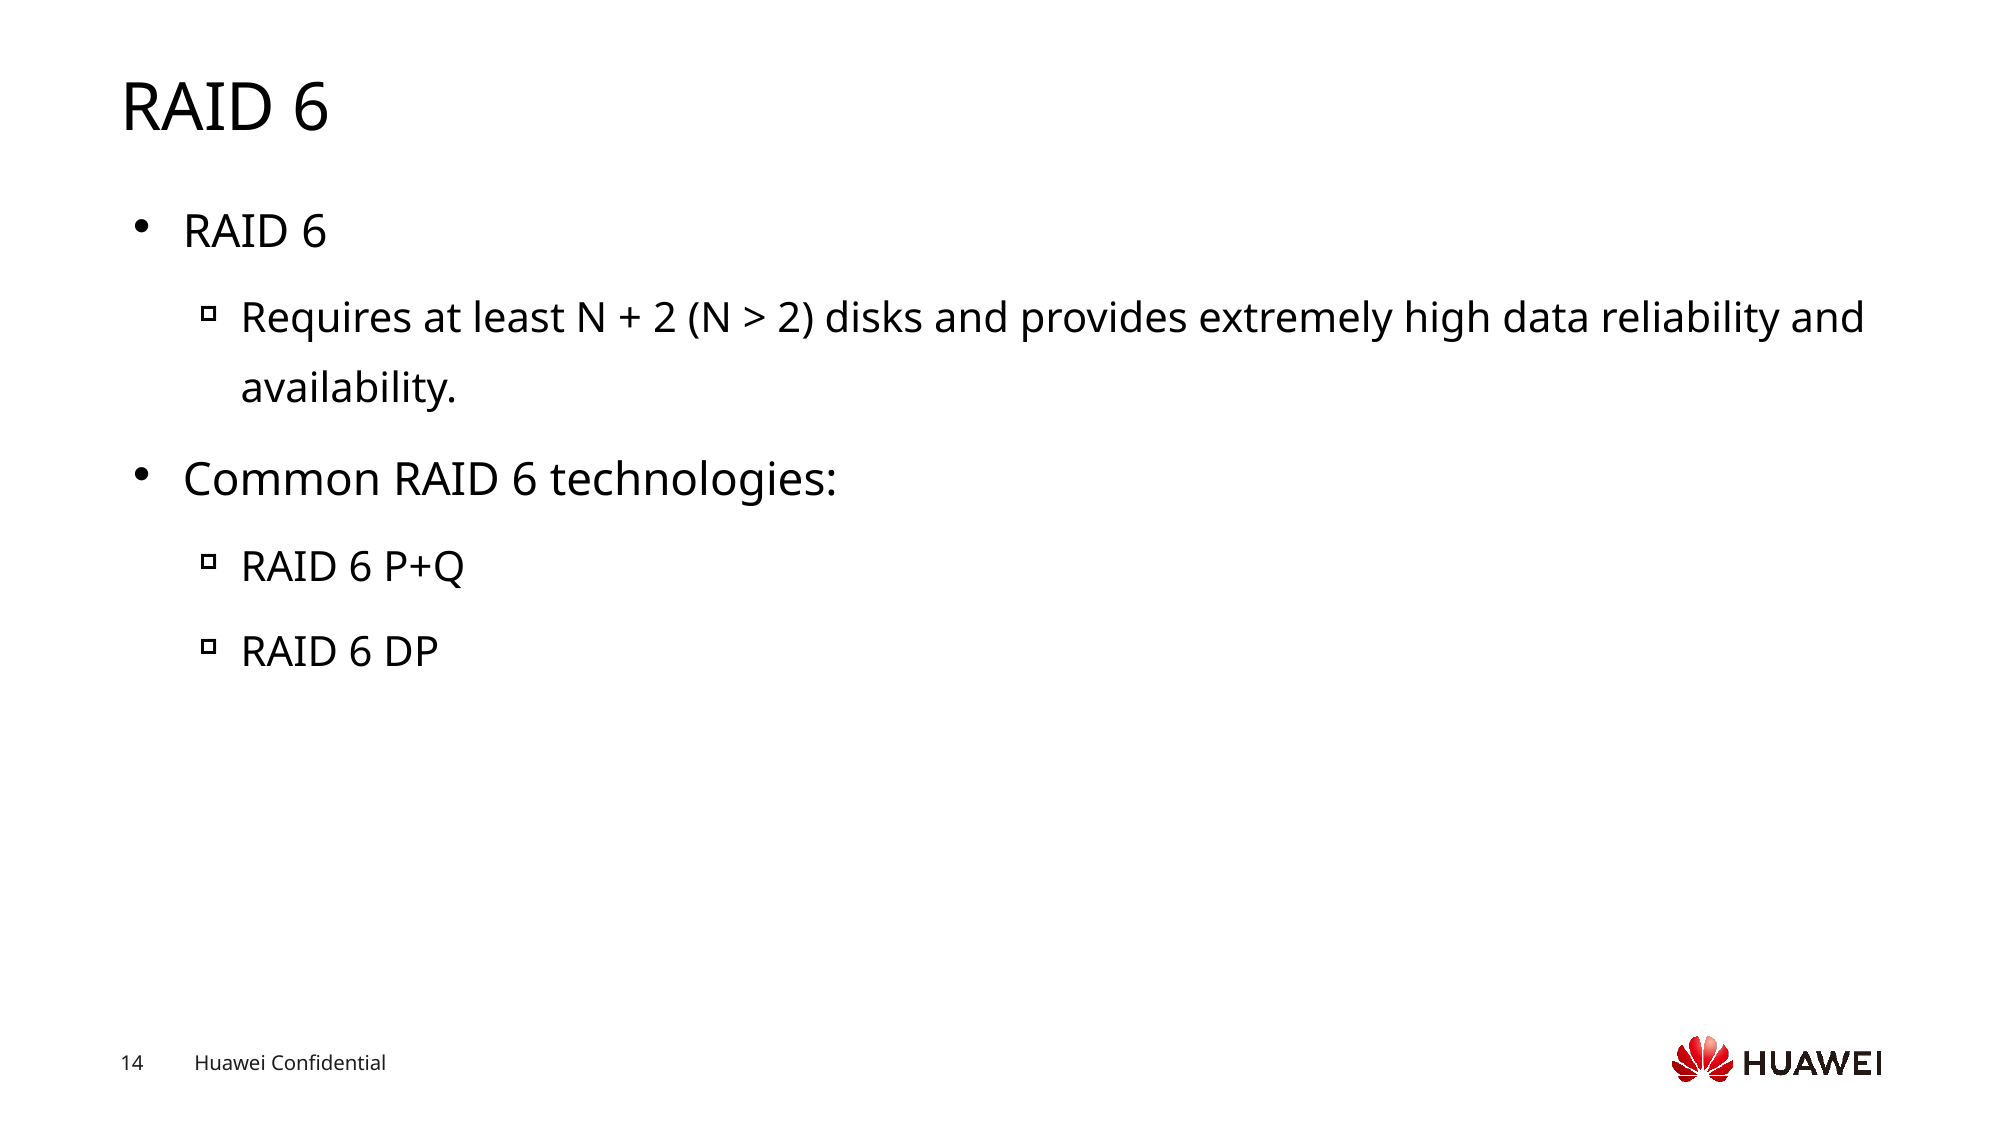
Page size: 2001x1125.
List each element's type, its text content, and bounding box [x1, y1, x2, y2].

list RAID 6 Requires at least N + 2 (N > 2) disks and provides extremely high data reliability and availability. Common RAID 6 technologies: RAID 6 P+Q RAID 6 DP [119, 172, 1881, 973]
title RAID 6 [120, 73, 1880, 155]
picture [1672, 1036, 1881, 1082]
